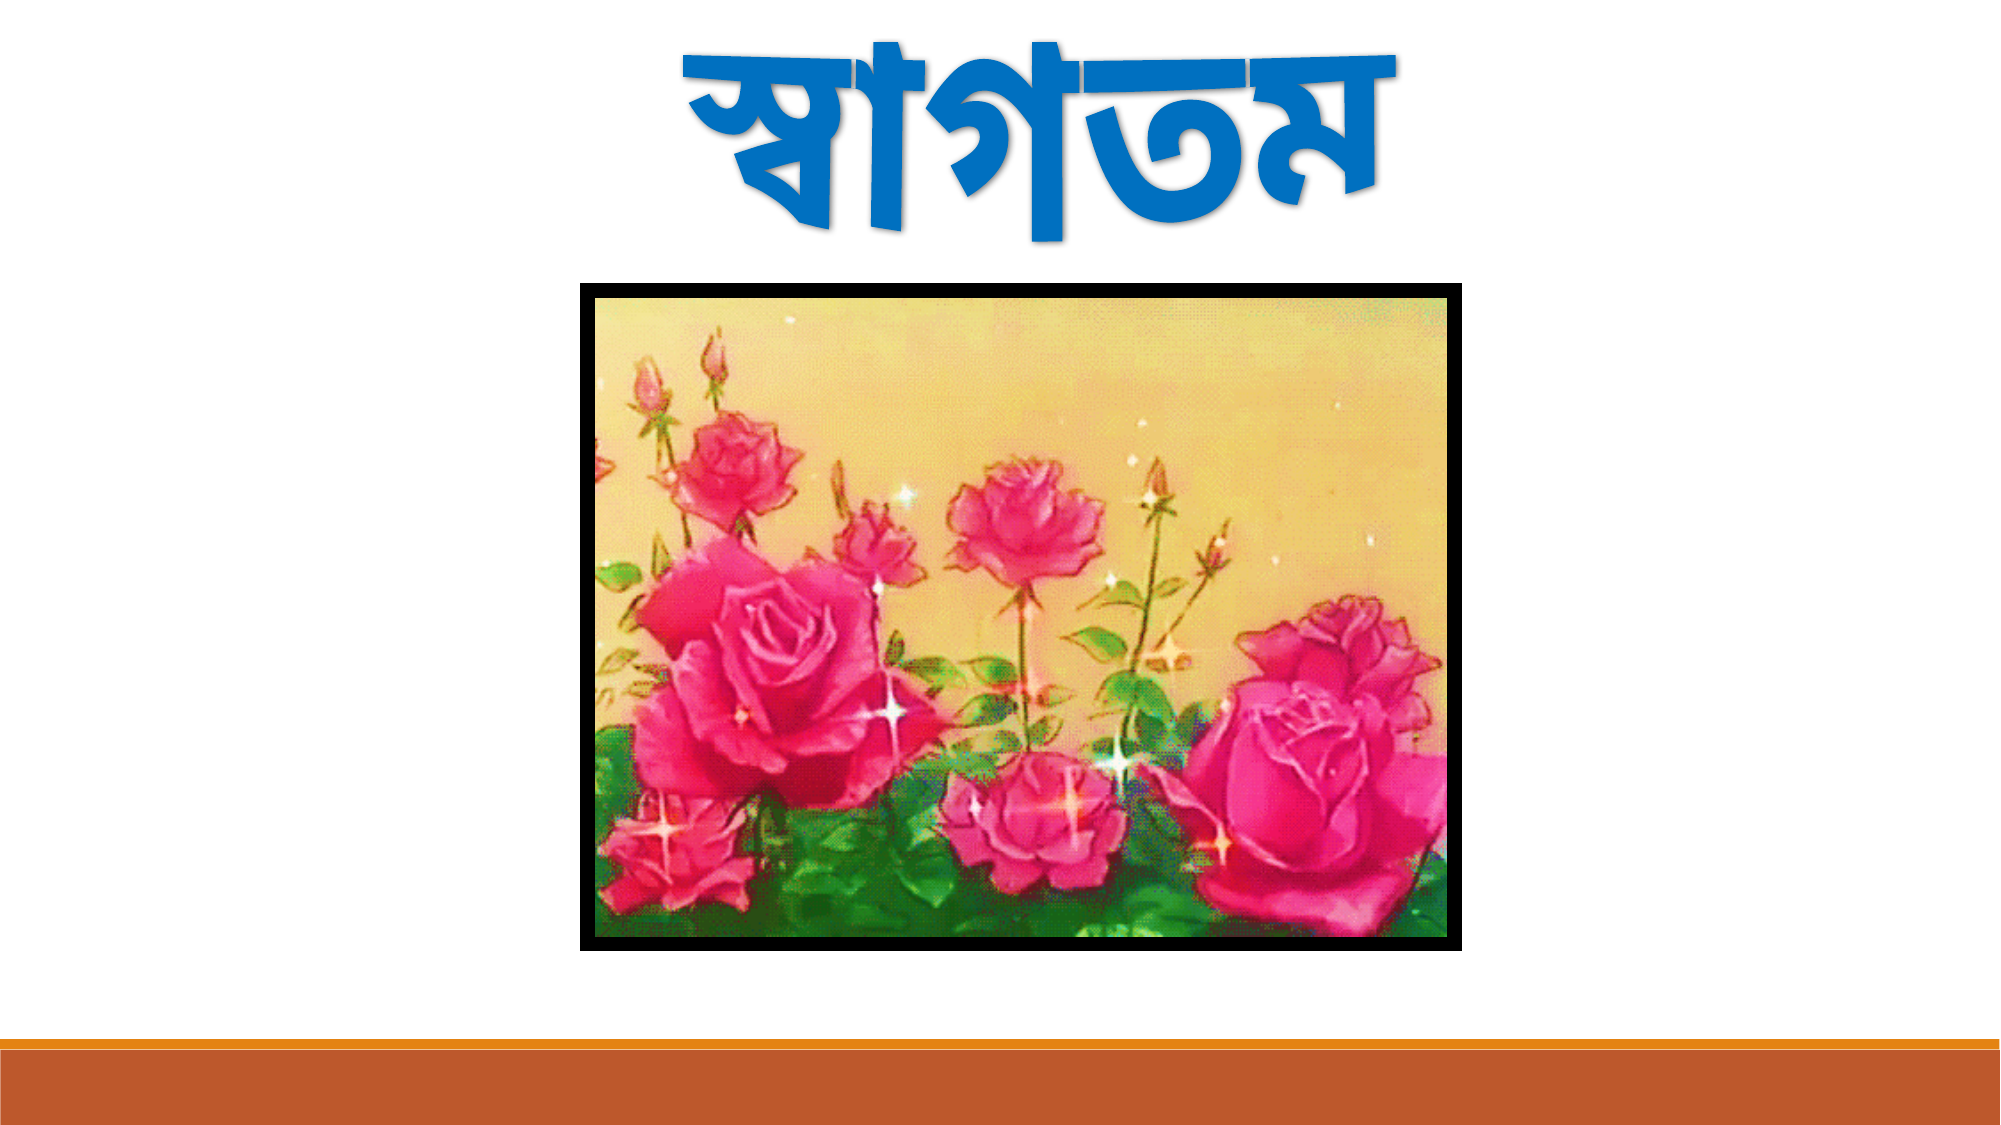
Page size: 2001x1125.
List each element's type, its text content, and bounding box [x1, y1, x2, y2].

text_box স্বাগতম [682, 41, 926, 233]
picture [594, 297, 1448, 938]
text_box স্বাগতম [924, 41, 1397, 243]
